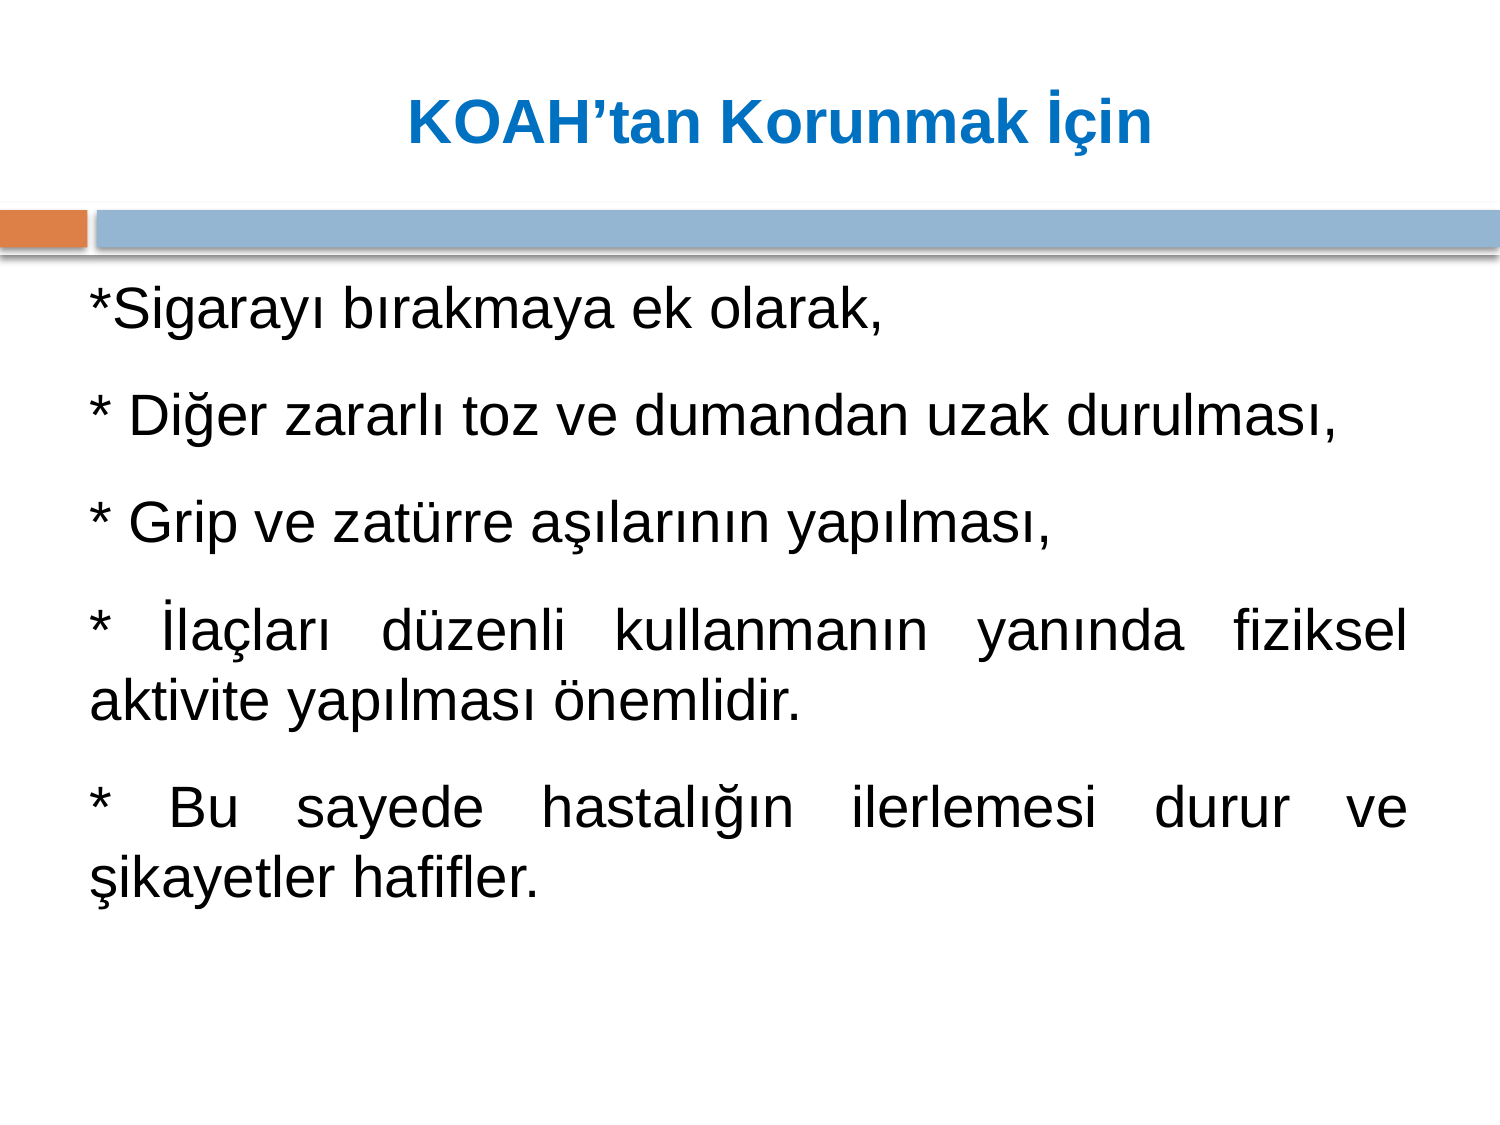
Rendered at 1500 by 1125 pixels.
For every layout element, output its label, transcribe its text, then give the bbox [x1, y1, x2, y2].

list *Sigarayı bırakmaya ek olarak, * Diğer zararlı toz ve dumandan uzak durulması, * Grip ve zatürre aşılarının yapılması, * İlaçları düzenli kullanmanın yanında fiziksel aktivite yapılması önemlidir. * Bu sayede hastalığın ilerlemesi durur ve şikayetler hafifler. [75, 262, 1425, 1035]
title KOAH’tan Korunmak İçin [81, 37, 1481, 200]
